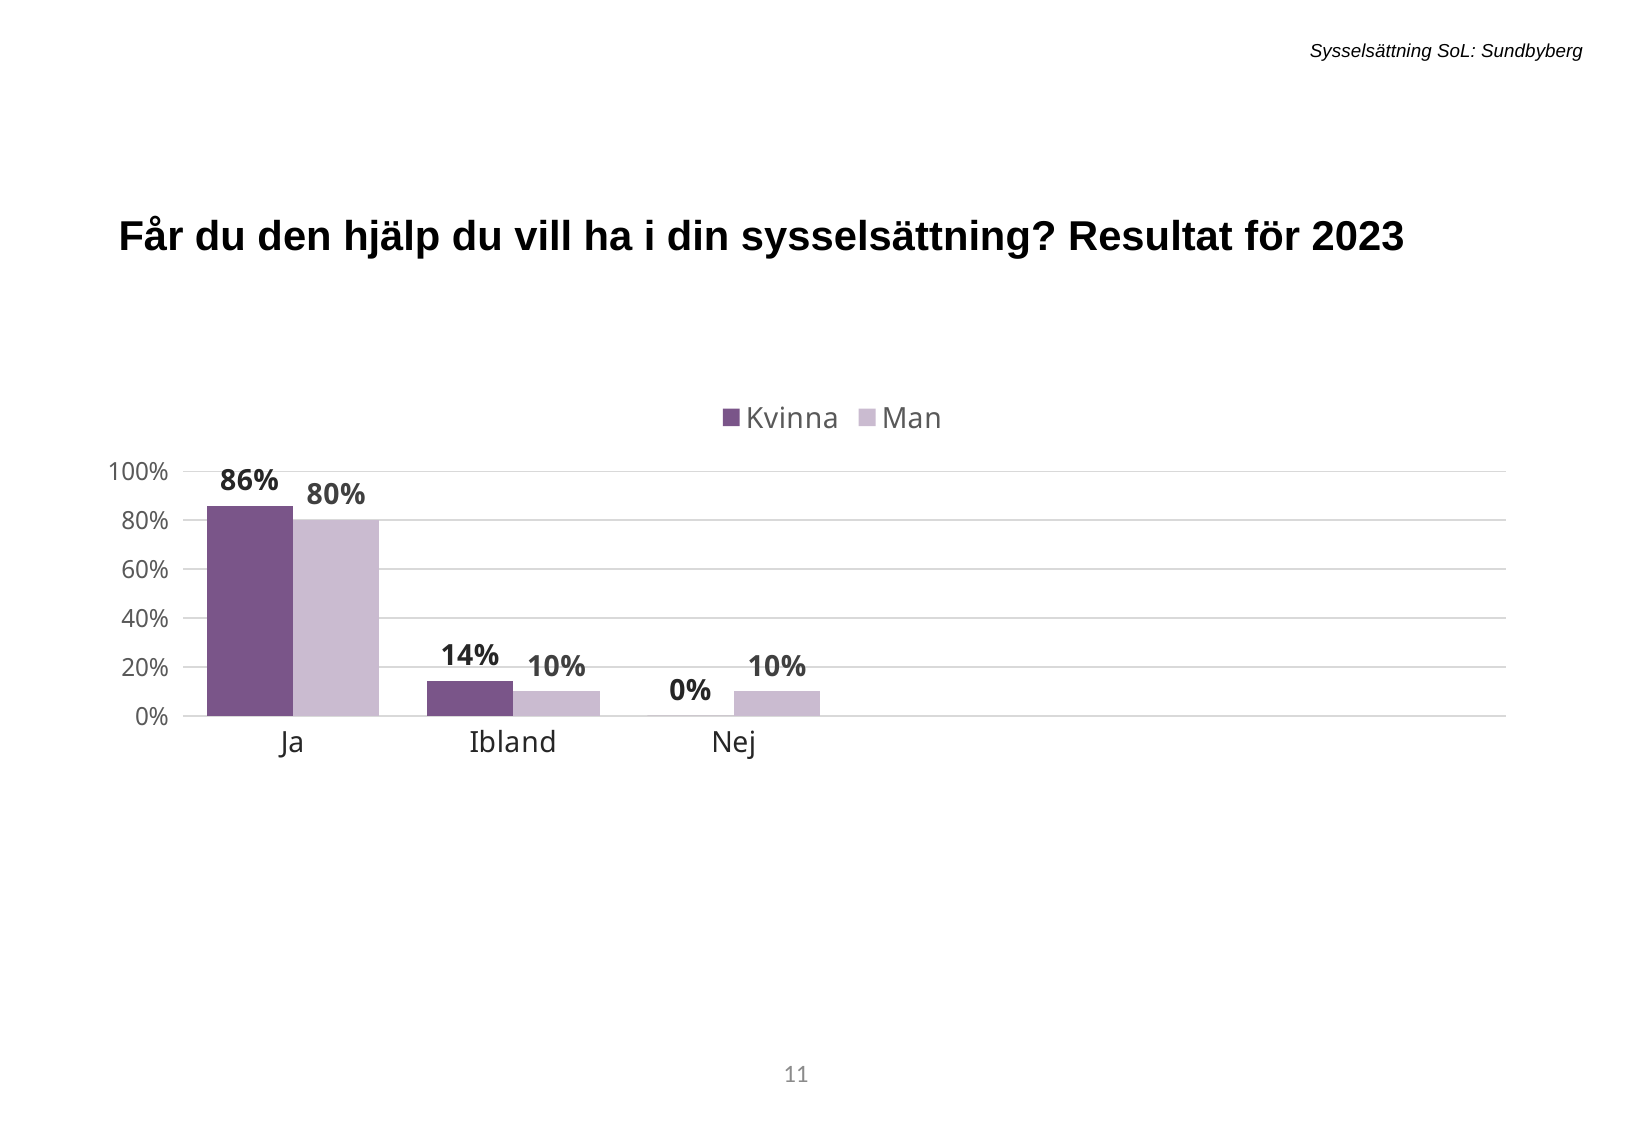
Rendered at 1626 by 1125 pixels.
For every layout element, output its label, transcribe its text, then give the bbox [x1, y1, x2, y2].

slide_number 21 [458, 1042, 824, 1103]
text_box Får du den hjälp du vill ha i din sysselsättning? Resultat för 2023 [103, 191, 1514, 267]
text_box Sysselsättning SoL: Sundbyberg [269, 31, 1598, 69]
chart [107, 380, 1518, 974]
